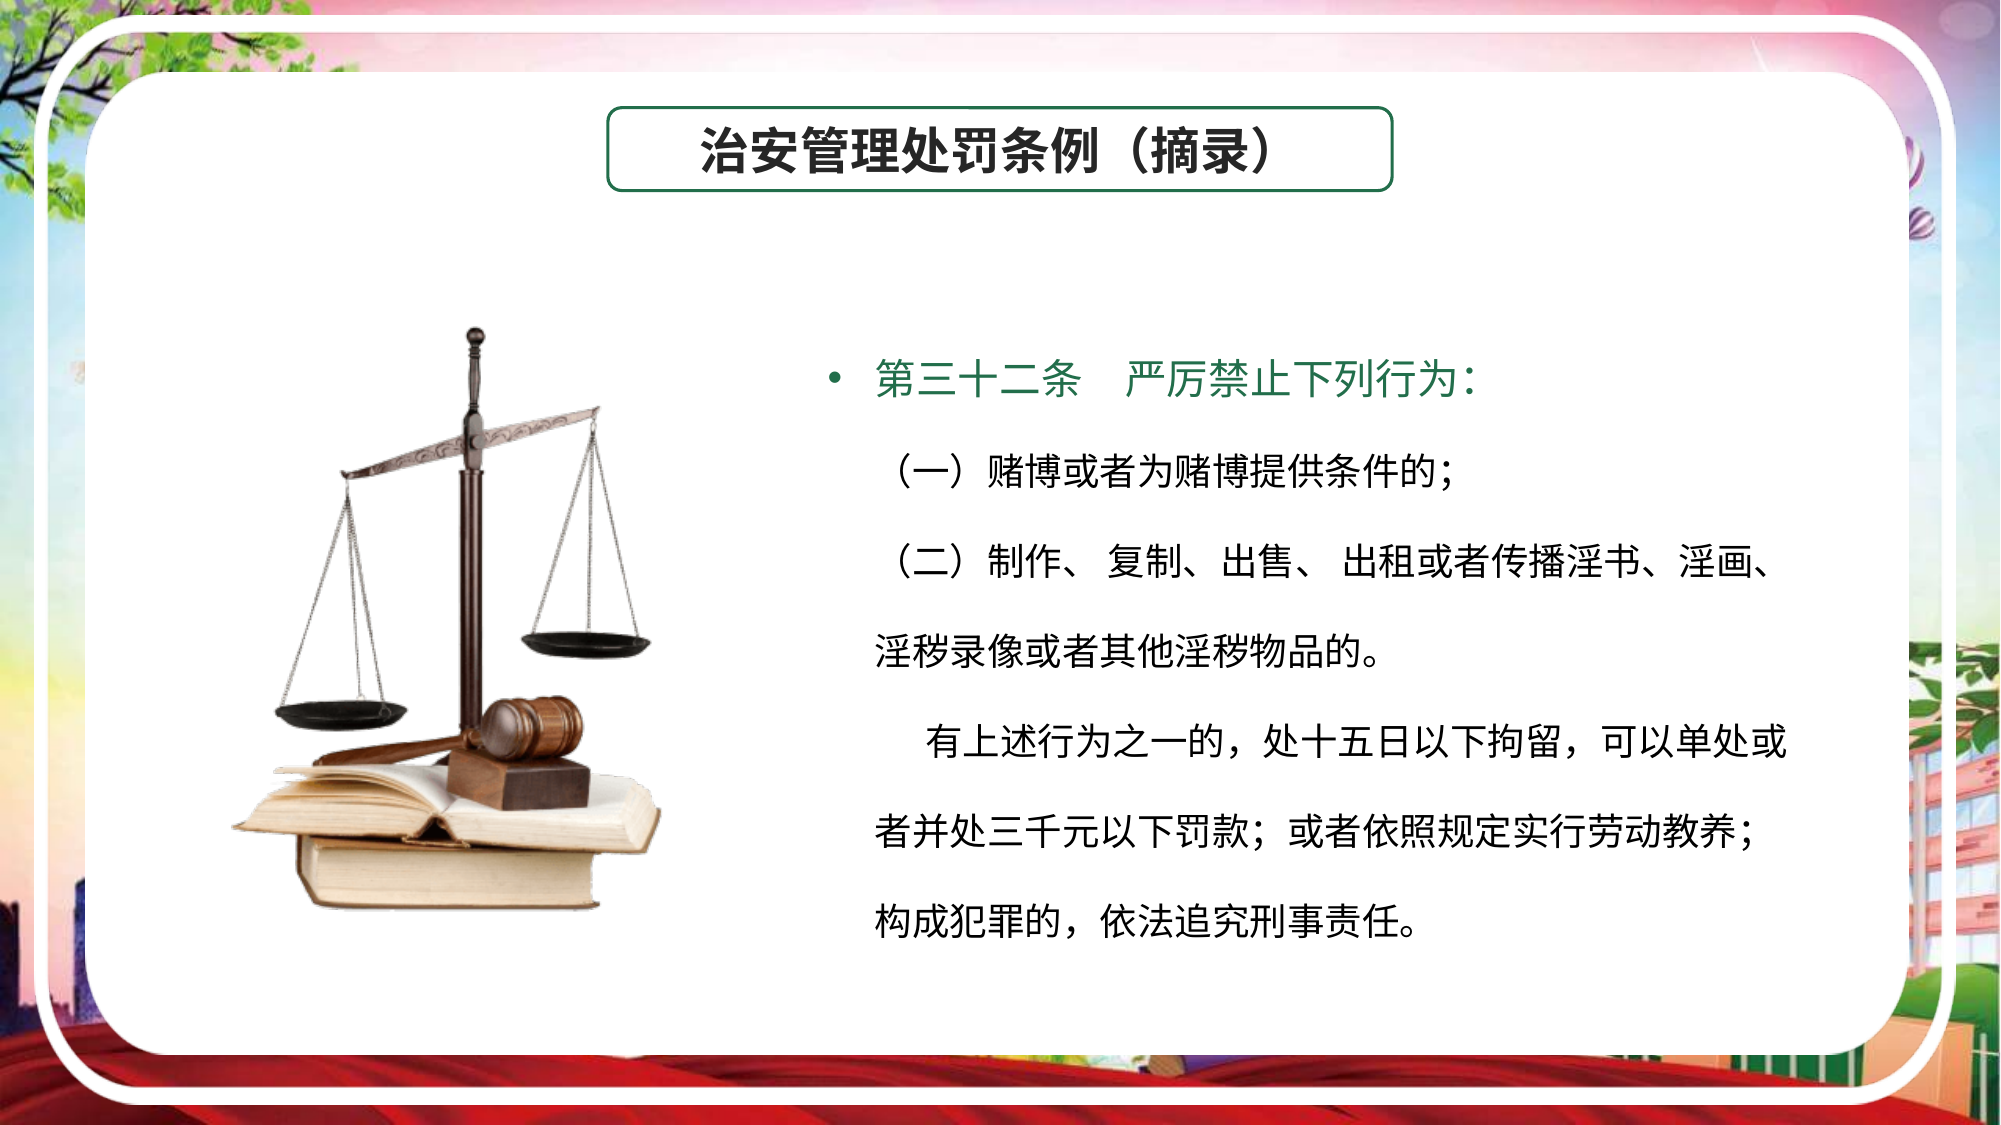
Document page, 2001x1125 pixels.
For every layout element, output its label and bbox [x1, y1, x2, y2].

text_box [34, 15, 1956, 1105]
picture [0, 0, 2001, 1125]
